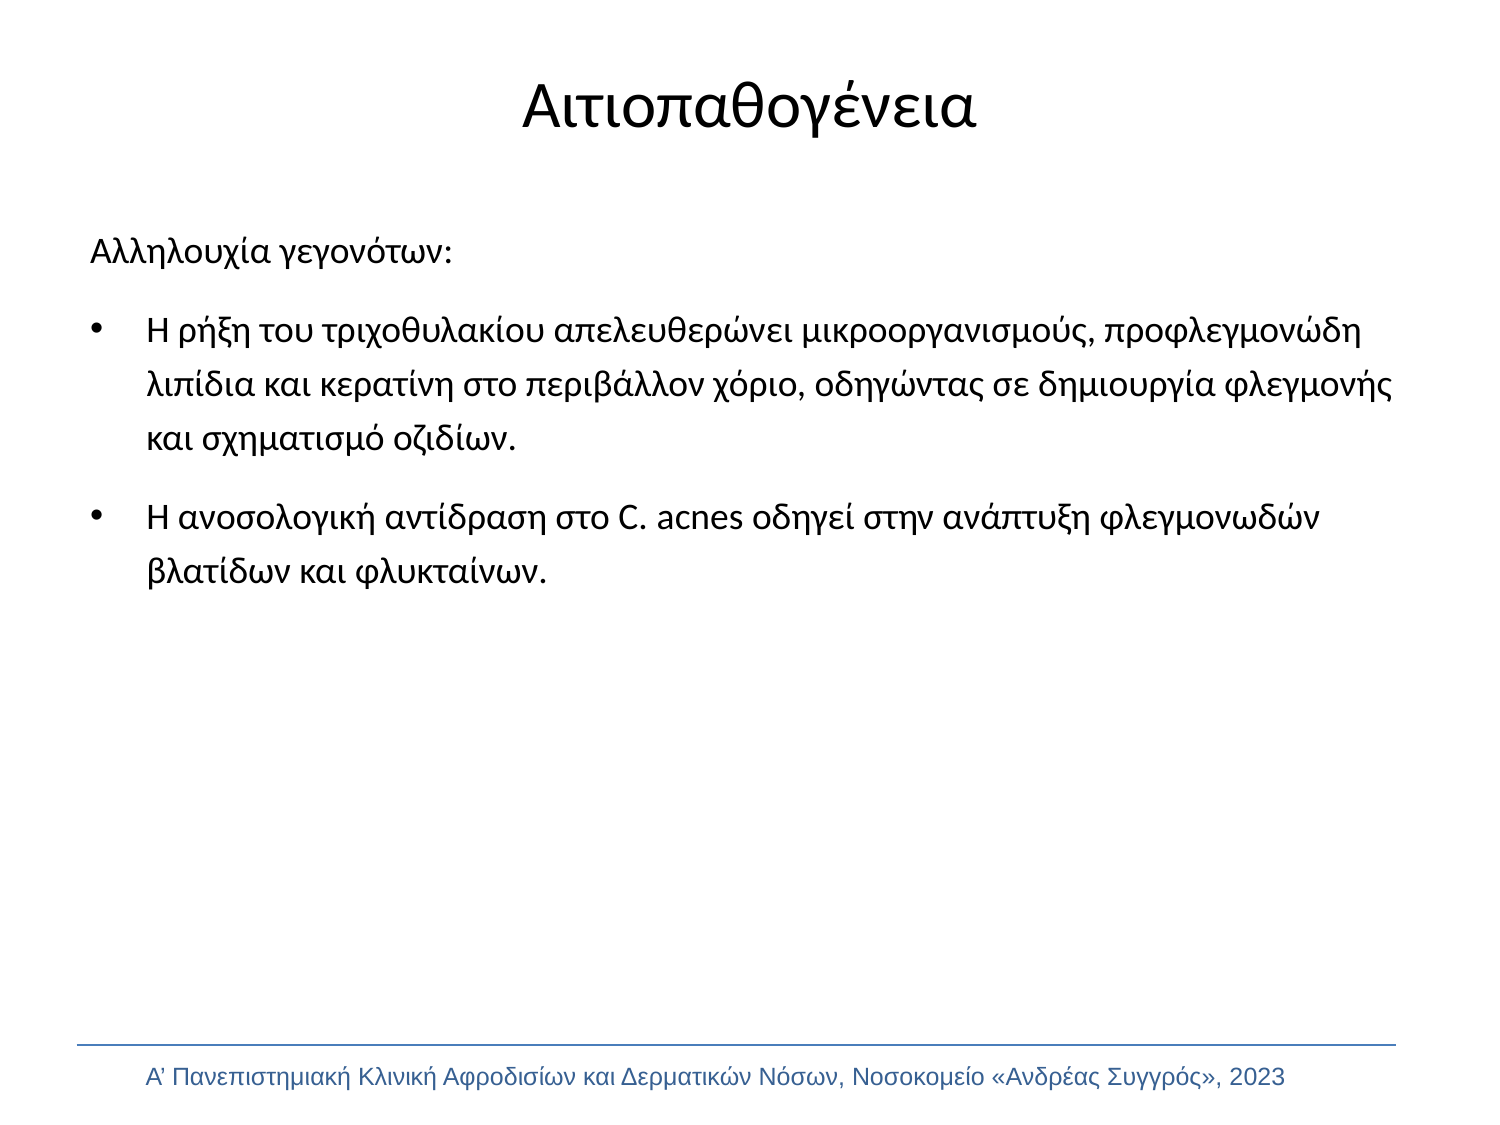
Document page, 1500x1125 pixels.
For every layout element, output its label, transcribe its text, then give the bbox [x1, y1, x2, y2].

title Αιτιοπαθογένεια [75, 7, 1425, 195]
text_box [46, 1044, 1397, 1099]
list Αλληλουχία γεγονότων: Η ρήξη του τριχοθυλακίου απελευθερώνει μικροοργανισμούς, προφλεγμονώδη λιπίδια και κερατίνη στο περιβάλλον χόριο, οδηγώντας σε δημιουργία φλεγμονής και σχηματισμό οζιδίων. Η ανοσολογική αντίδραση στο C. acnes οδηγεί στην ανάπτυξη φλεγμονωδών βλατίδων και φλυκταίνων. [75, 209, 1425, 953]
